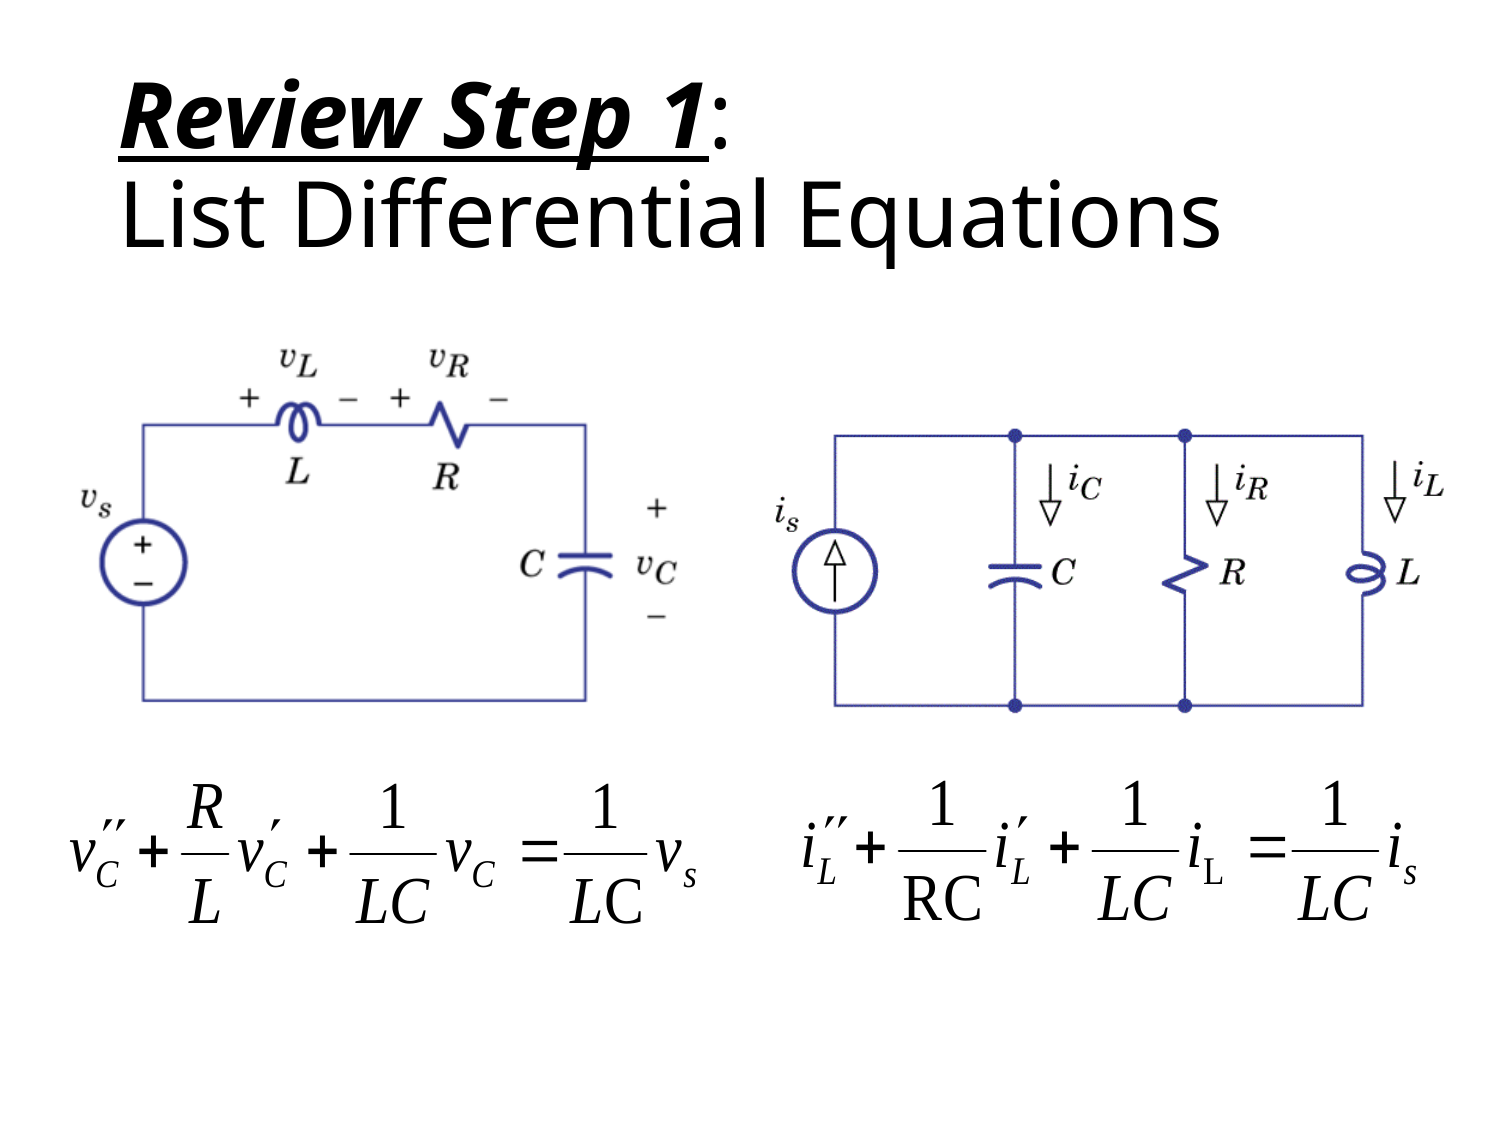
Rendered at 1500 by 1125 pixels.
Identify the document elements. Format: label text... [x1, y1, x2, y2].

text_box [793, 761, 1427, 936]
picture [775, 424, 1445, 718]
picture [68, 340, 696, 721]
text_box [61, 764, 710, 939]
title Review Step 1: List Differential Equations [103, 59, 1397, 278]
